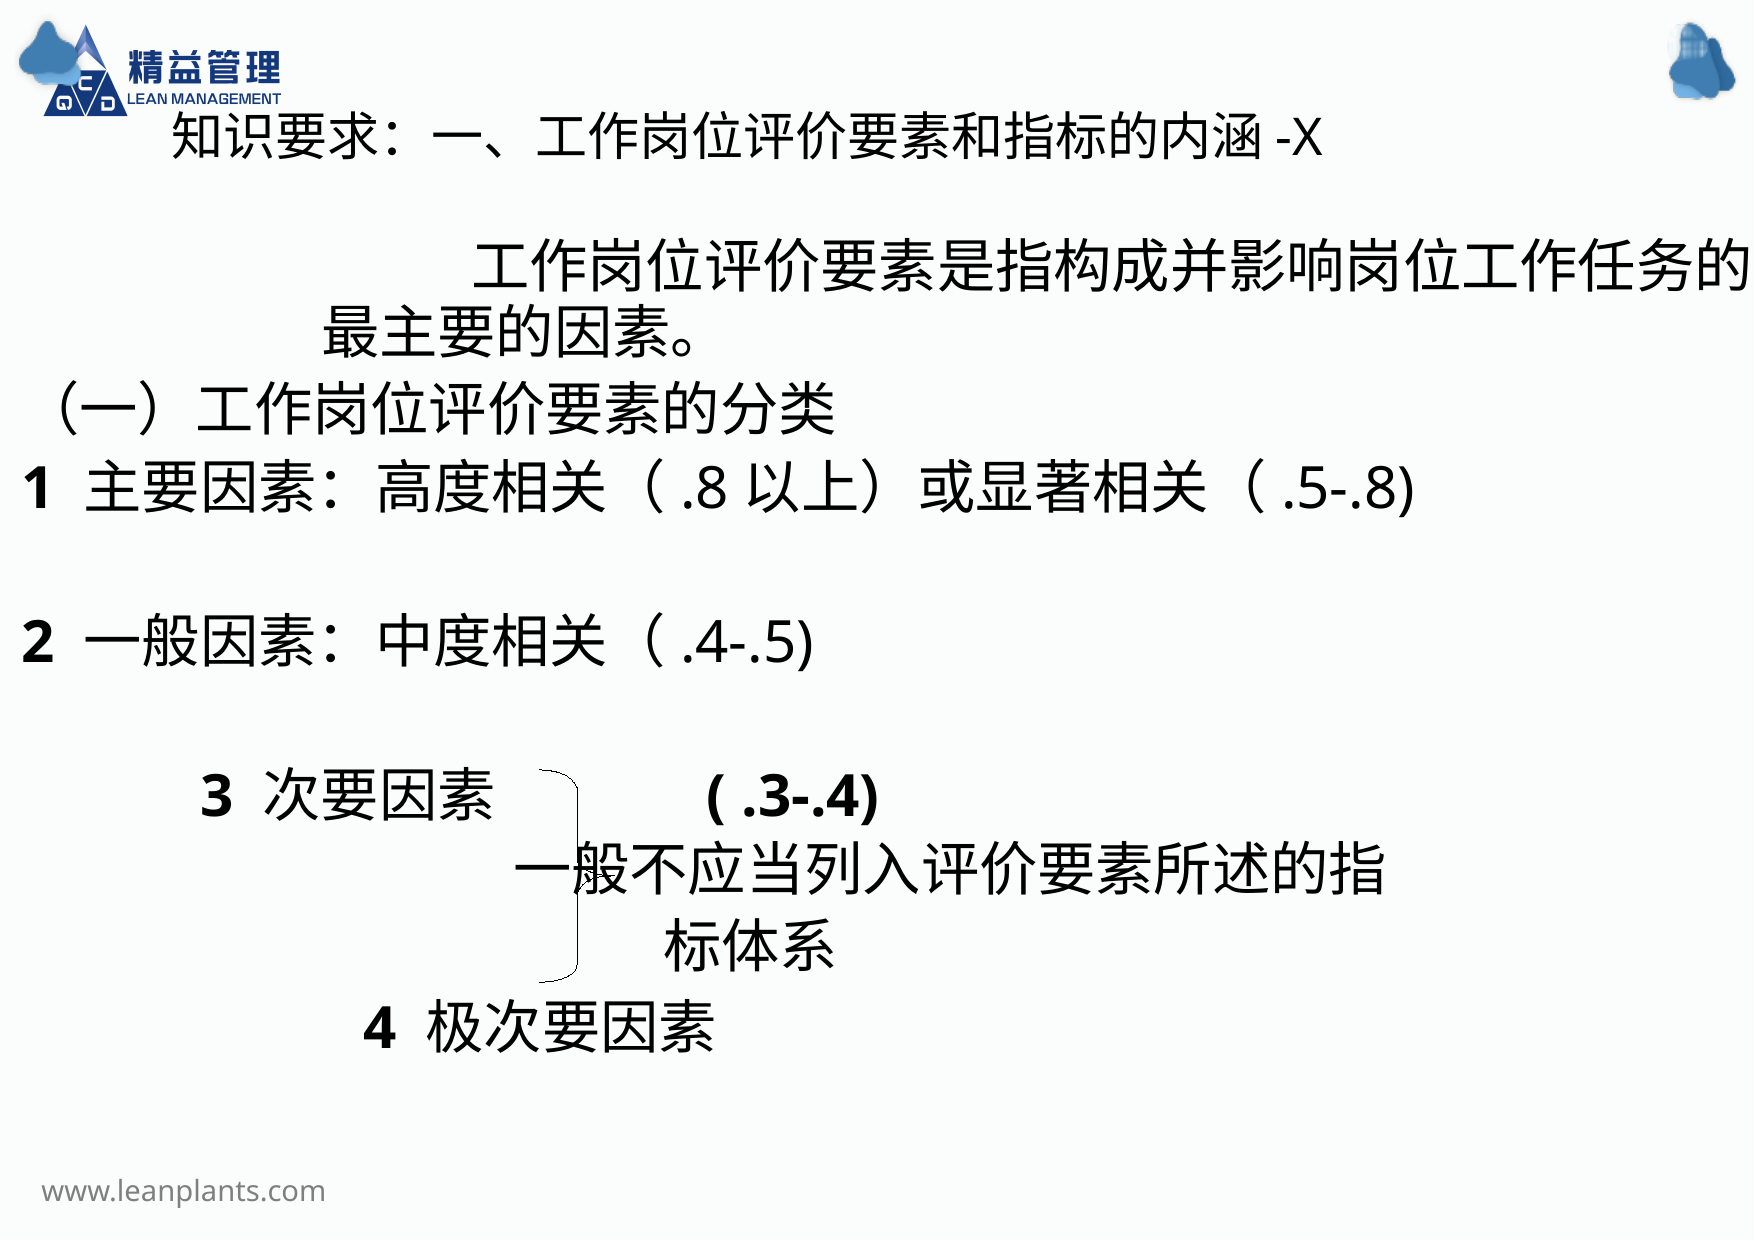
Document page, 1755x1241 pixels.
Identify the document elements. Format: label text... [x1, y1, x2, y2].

picture [1650, 0, 1755, 124]
text_box ( .3-.4) [706, 774, 880, 829]
text_box 一般不应当列入评价要素所述的指 标体系 4 极次要因素 [363, 843, 1388, 1060]
text_box [539, 769, 578, 843]
text_box 3 次要因素 [200, 766, 496, 829]
text_box 知识要求：一、工作岗位评价要素和指标的内涵-X 工作岗位评价要素是指构成并影响岗位工作任务的 最主要的因素。 （一）工作岗位评价要素的分类 1 主要因素：高度相关（.8以上）或显著相关（.5-.8) 2 一般因素：中度相关（.4-.5) [21, 113, 1753, 675]
picture [0, 0, 313, 113]
